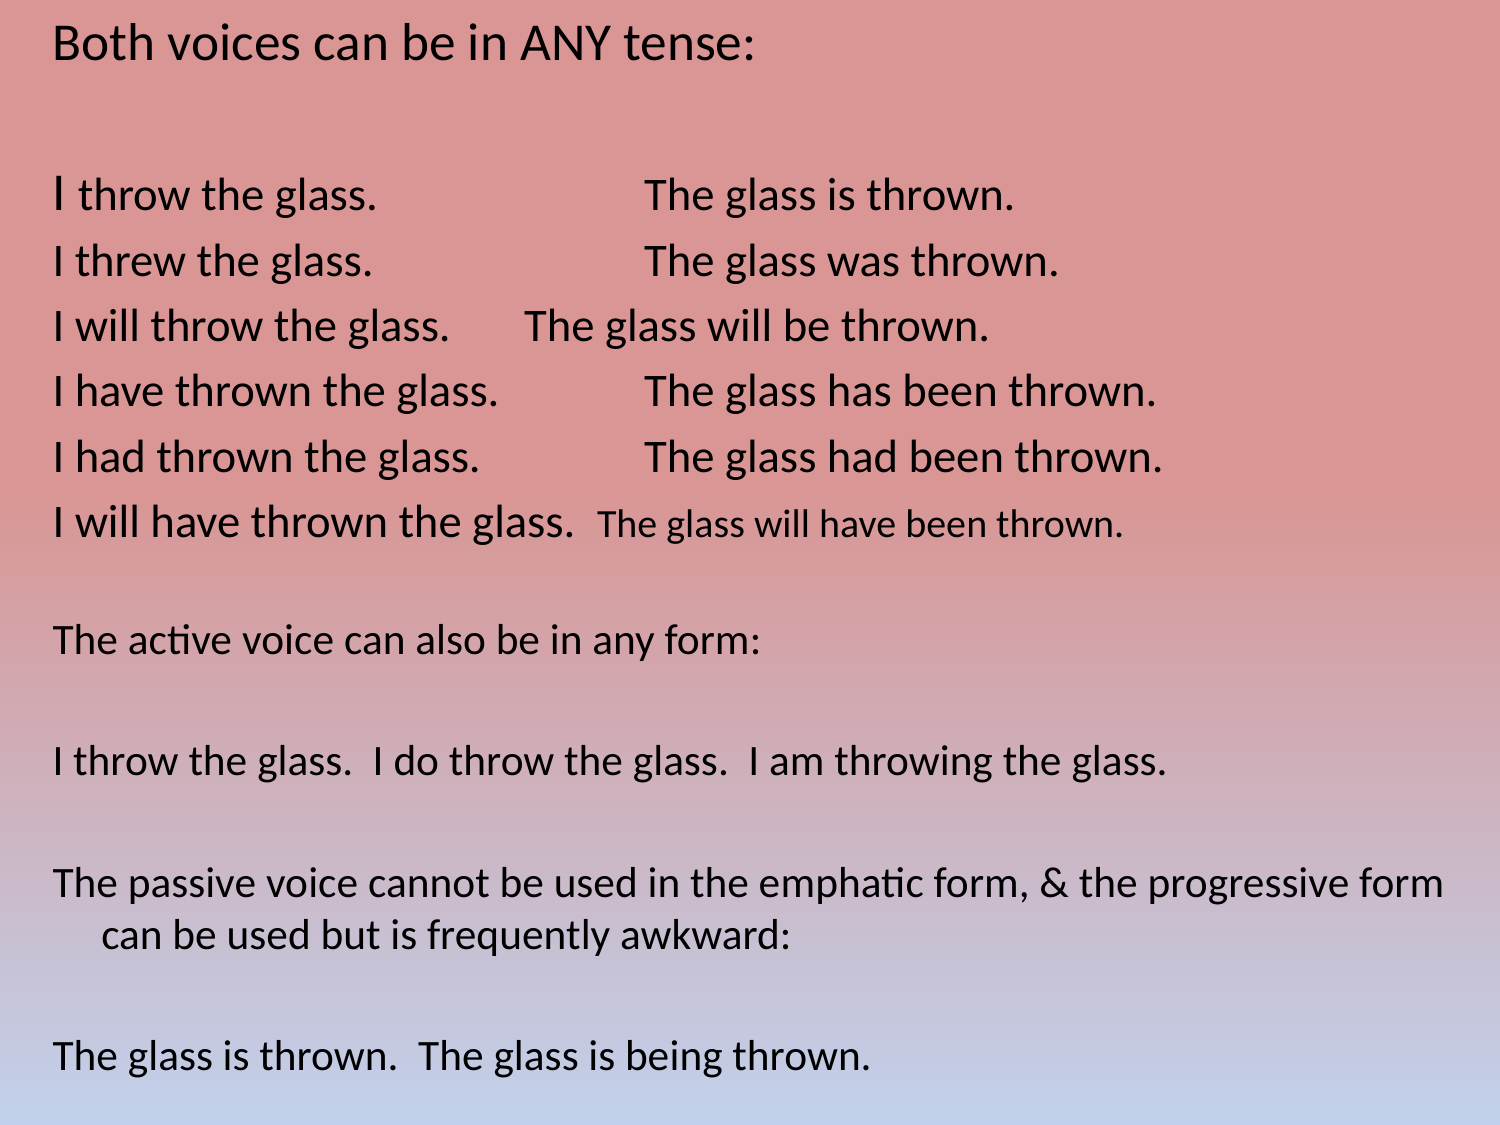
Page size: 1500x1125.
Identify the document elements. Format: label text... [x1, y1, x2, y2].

list Both voices can be in ANY tense: I throw the glass. The glass is thrown. I threw the glass. The glass was thrown. I will throw the glass. The glass will be thrown. I have thrown the glass. The glass has been thrown. I had thrown the glass. The glass had been thrown. I will have thrown the glass. The glass will have been thrown. The active voice can also be in any form: I throw the glass. I do throw the glass. I am throwing the glass. The passive voice cannot be used in the emphatic form, & the progressive form can be used but is frequently awkward: The glass is thrown. The glass is being thrown. [37, 0, 1475, 1100]
